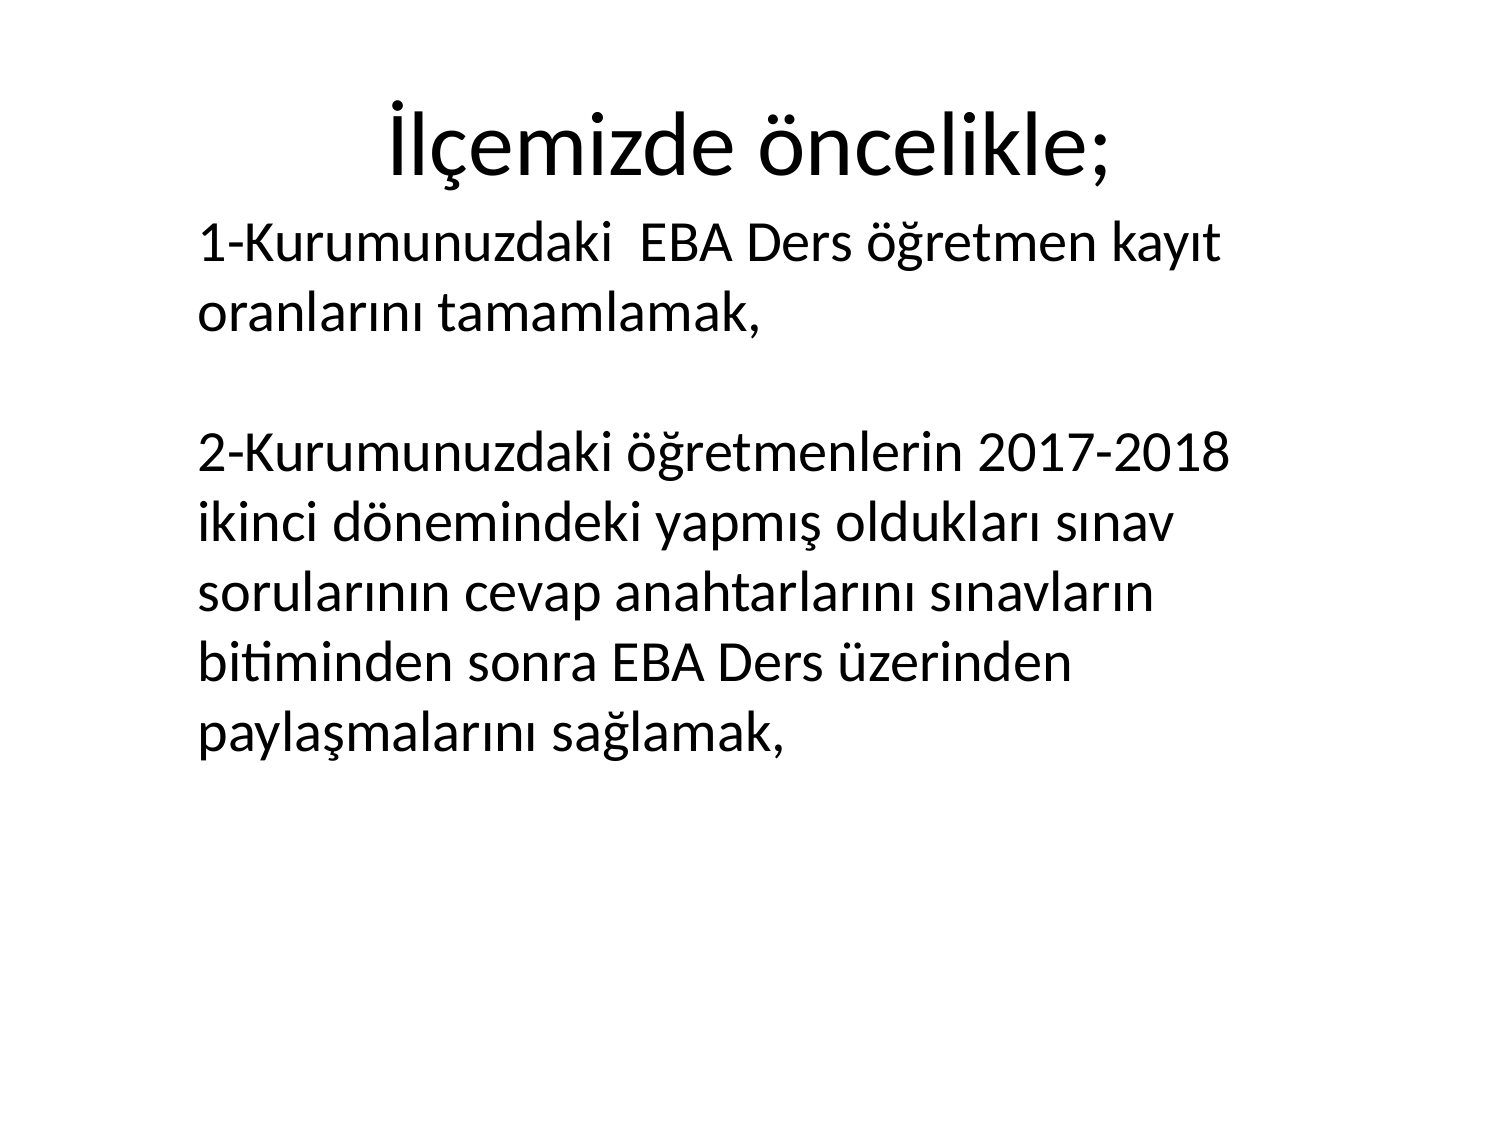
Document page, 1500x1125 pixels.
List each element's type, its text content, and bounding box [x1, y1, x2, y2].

text_box 1-Kurumunuzdaki EBA Ders öğretmen kayıt oranlarını tamamlamak, 2-Kurumunuzdaki öğretmenlerin 2017-2018 ikinci dönemindeki yapmış oldukları sınav sorularının cevap anahtarlarını sınavların bitiminden sonra EBA Ders üzerinden paylaşmalarını sağlamak, [182, 196, 1341, 911]
title İlçemizde öncelikle; [75, 45, 1425, 233]
